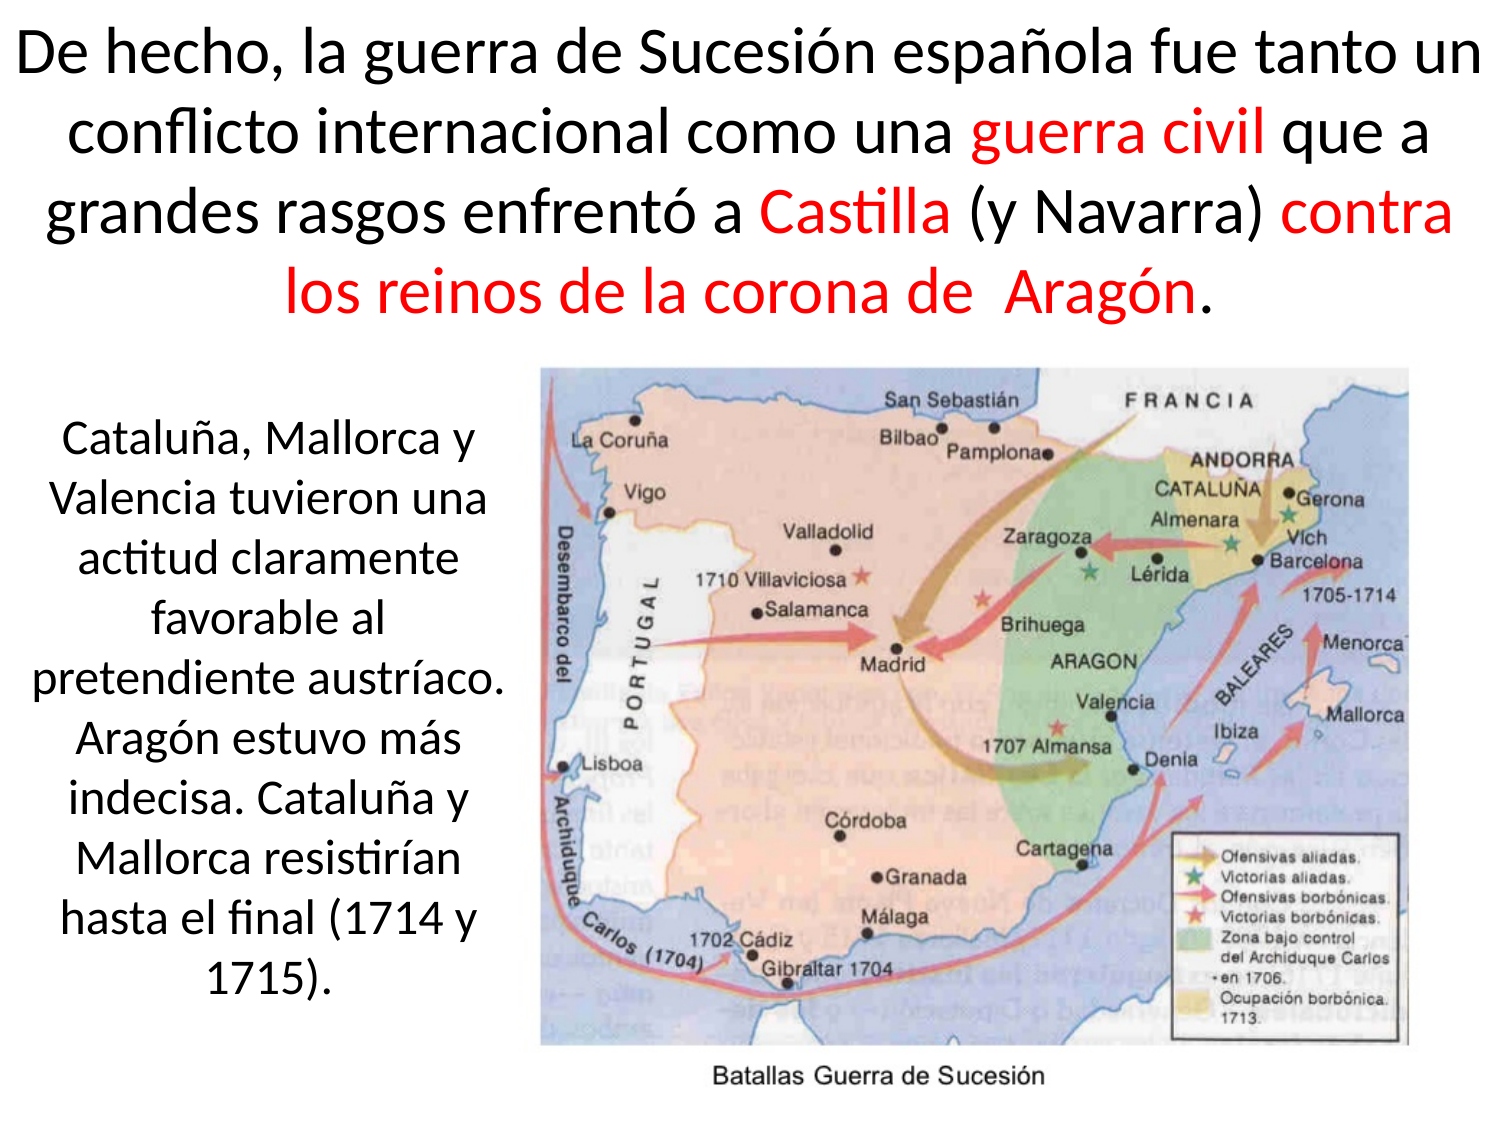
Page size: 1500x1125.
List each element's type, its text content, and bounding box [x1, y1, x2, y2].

text_box Cataluña, Mallorca y Valencia tuvieron una actitud claramente favorable al pretendiente austríaco. Aragón estuvo más indecisa. Cataluña y Mallorca resistirían hasta el final (1714 y 1715). [0, 397, 445, 1012]
text_box De hecho, la guerra de Sucesión española fue tanto un conflicto internacional como una guerra civil que a grandes rasgos enfrentó a Castilla (y Navarra) contra los reinos de la corona de Aragón. [0, 0, 1500, 335]
picture [450, 337, 1500, 1125]
